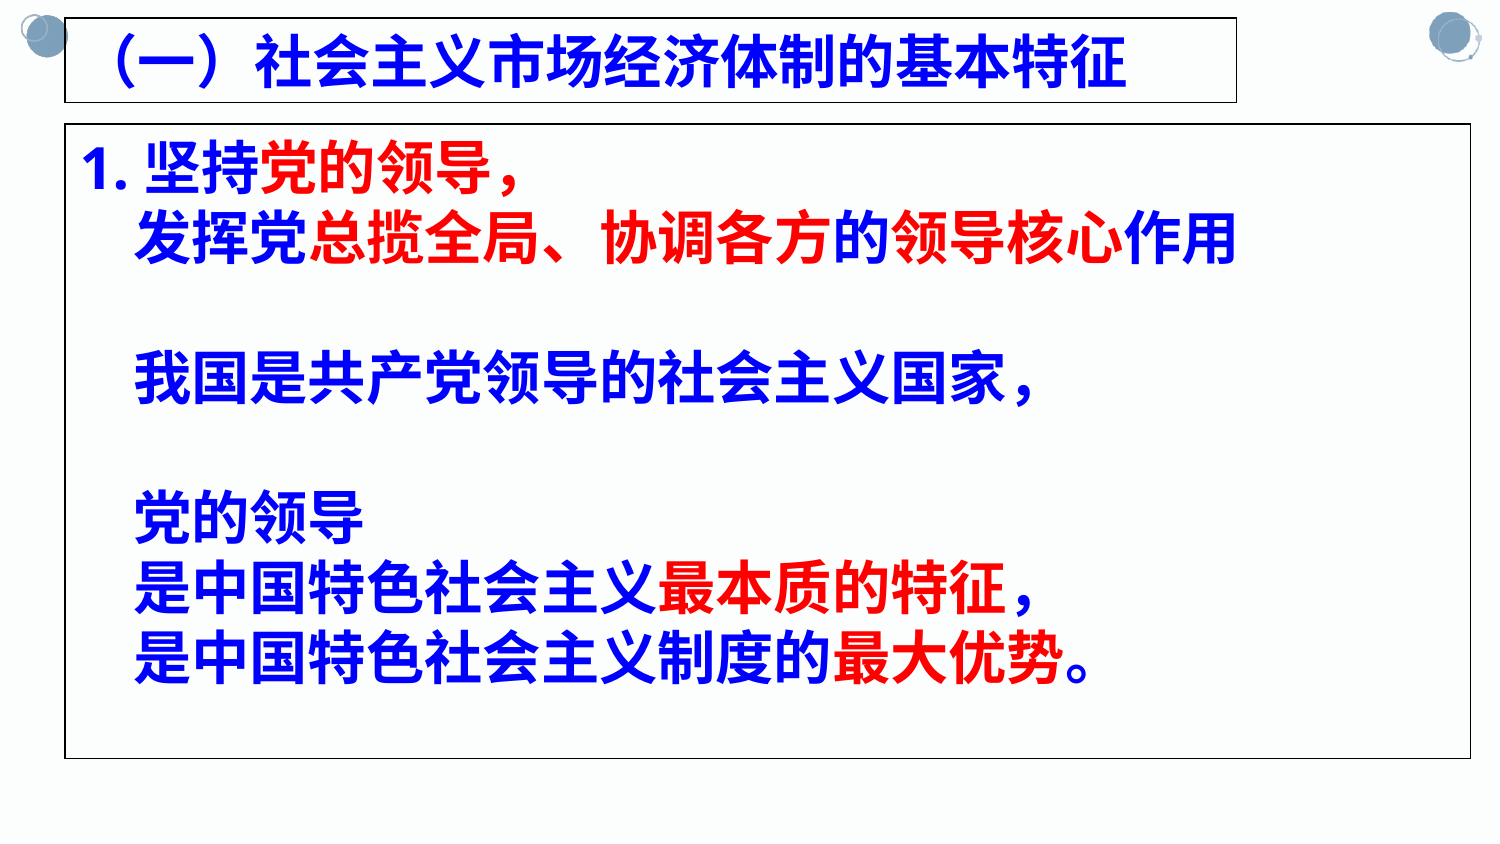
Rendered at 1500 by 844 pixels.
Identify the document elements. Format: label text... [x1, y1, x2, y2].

text_box （一）社会主义市场经济体制的基本特征 [64, 18, 1237, 103]
picture [0, 0, 89, 73]
picture [1411, 0, 1500, 73]
text_box 1.坚持党的领导， 发挥党总揽全局、协调各方的领导核心作用 我国是共产党领导的社会主义国家， 党的领导 是中国特色社会主义最本质的特征， 是中国特色社会主义制度的最大优势。 [64, 123, 1471, 759]
